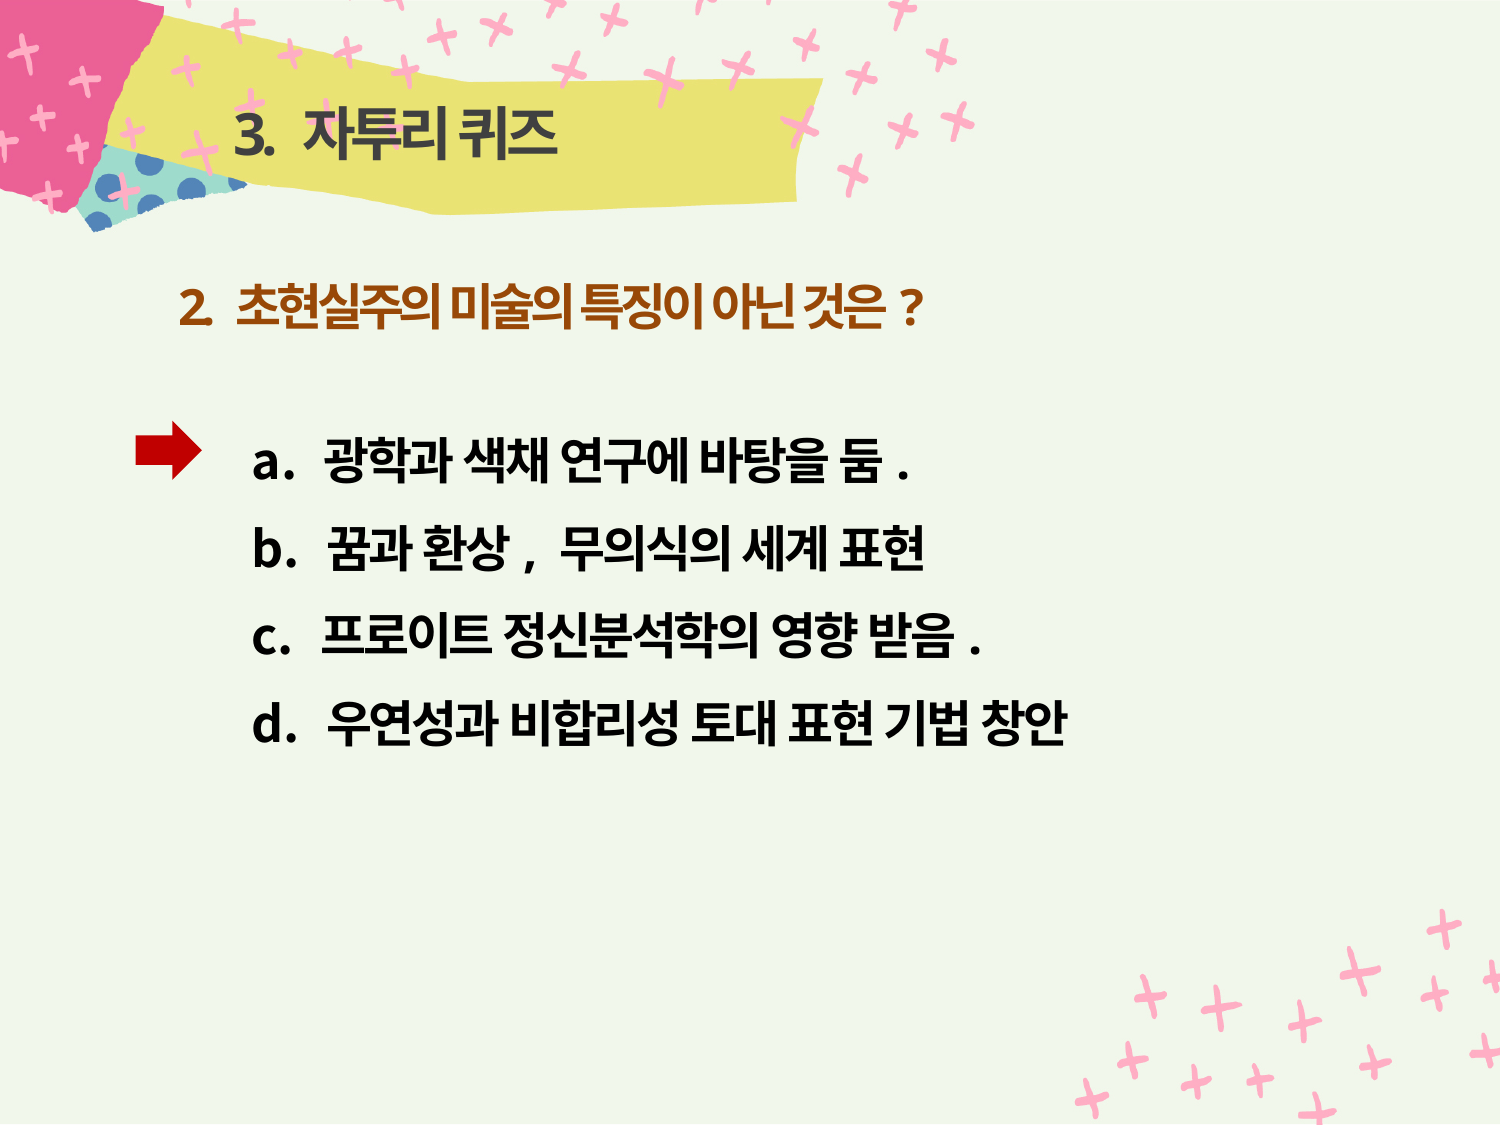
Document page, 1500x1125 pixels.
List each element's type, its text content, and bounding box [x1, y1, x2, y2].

title 3. 자투리 퀴즈 [218, 80, 1282, 185]
picture [0, 0, 1500, 1125]
text_box 2. 초현실주의 미술의 특징이 아닌 것은? 광학과 색채 연구에 바탕을 둠. 꿈과 환상, 무의식의 세계 표현 프로이트 정신분석학의 영향 받음. 우연성과 비합리성 토대 표현 기법 창안 [178, 268, 1329, 753]
text_box [133, 418, 204, 482]
